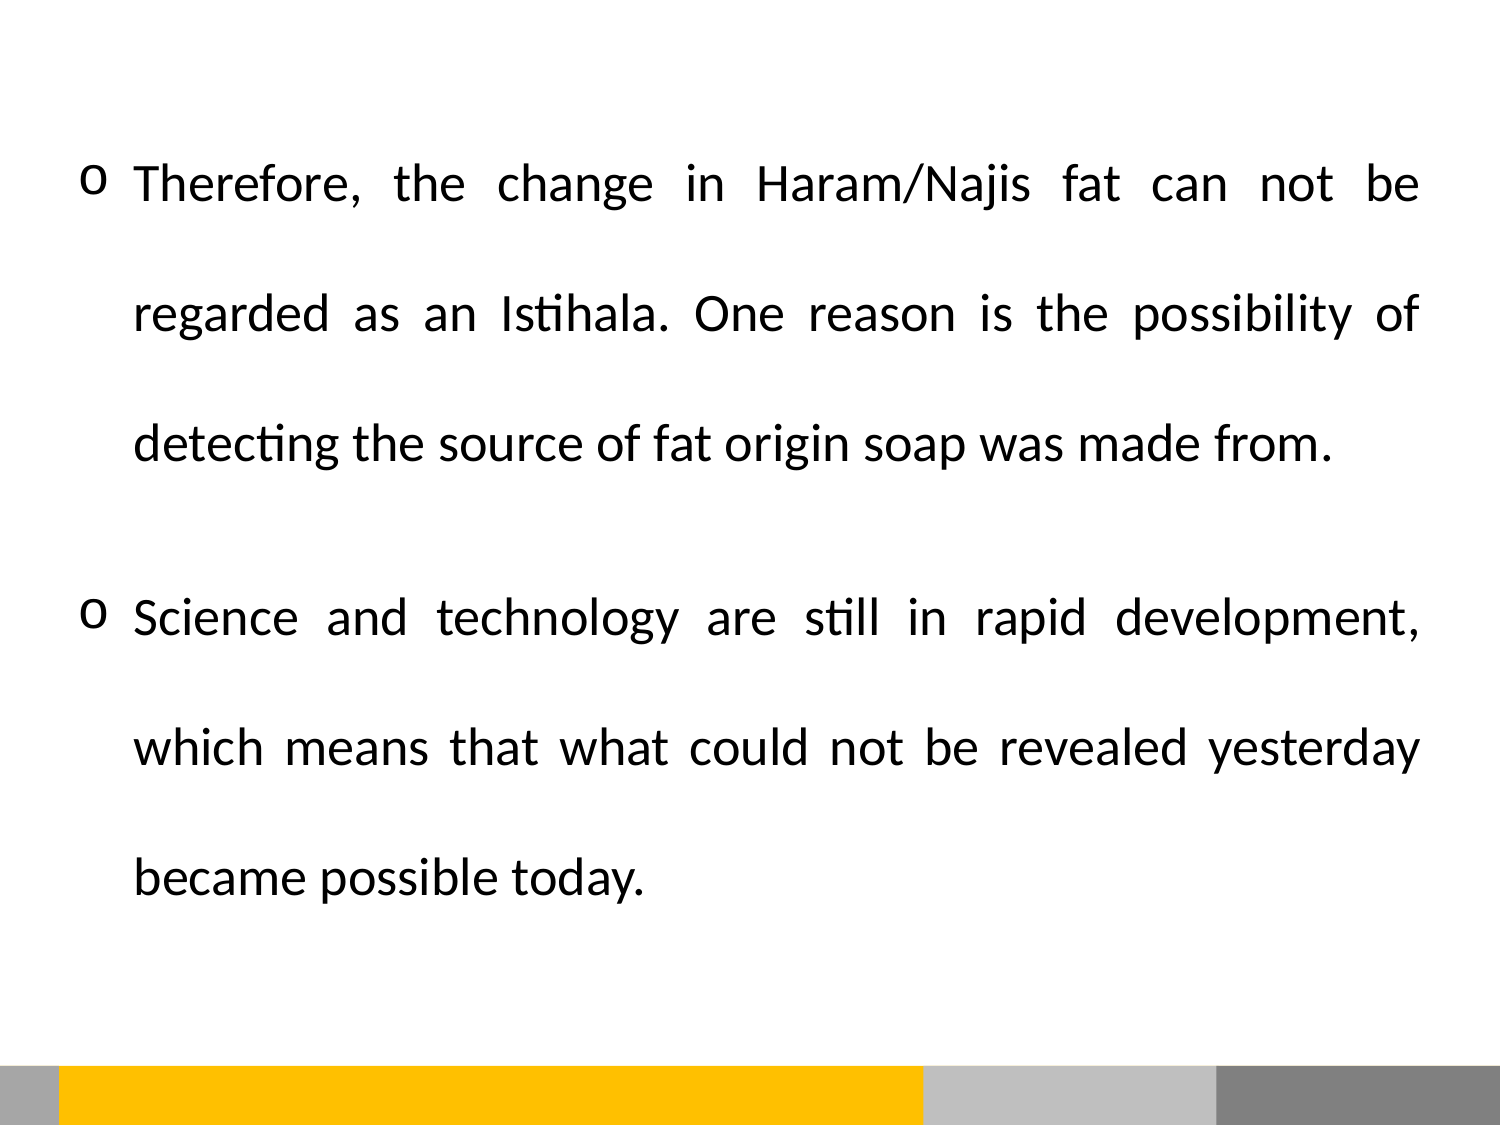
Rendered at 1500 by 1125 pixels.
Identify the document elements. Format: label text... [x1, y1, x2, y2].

text_box [1214, 1064, 1500, 1125]
text_box [0, 1064, 61, 1125]
text_box Therefore, the change in Haram/Najis fat can not be regarded as an Istihala. One reason is the possibility of detecting the source of fat origin soap was made from. [62, 74, 1438, 480]
text_box [921, 1064, 1214, 1125]
text_box Science and technology are still in rapid development, which means that what could not be revealed yesterday became possible today. [62, 509, 1438, 914]
text_box [61, 1064, 921, 1125]
